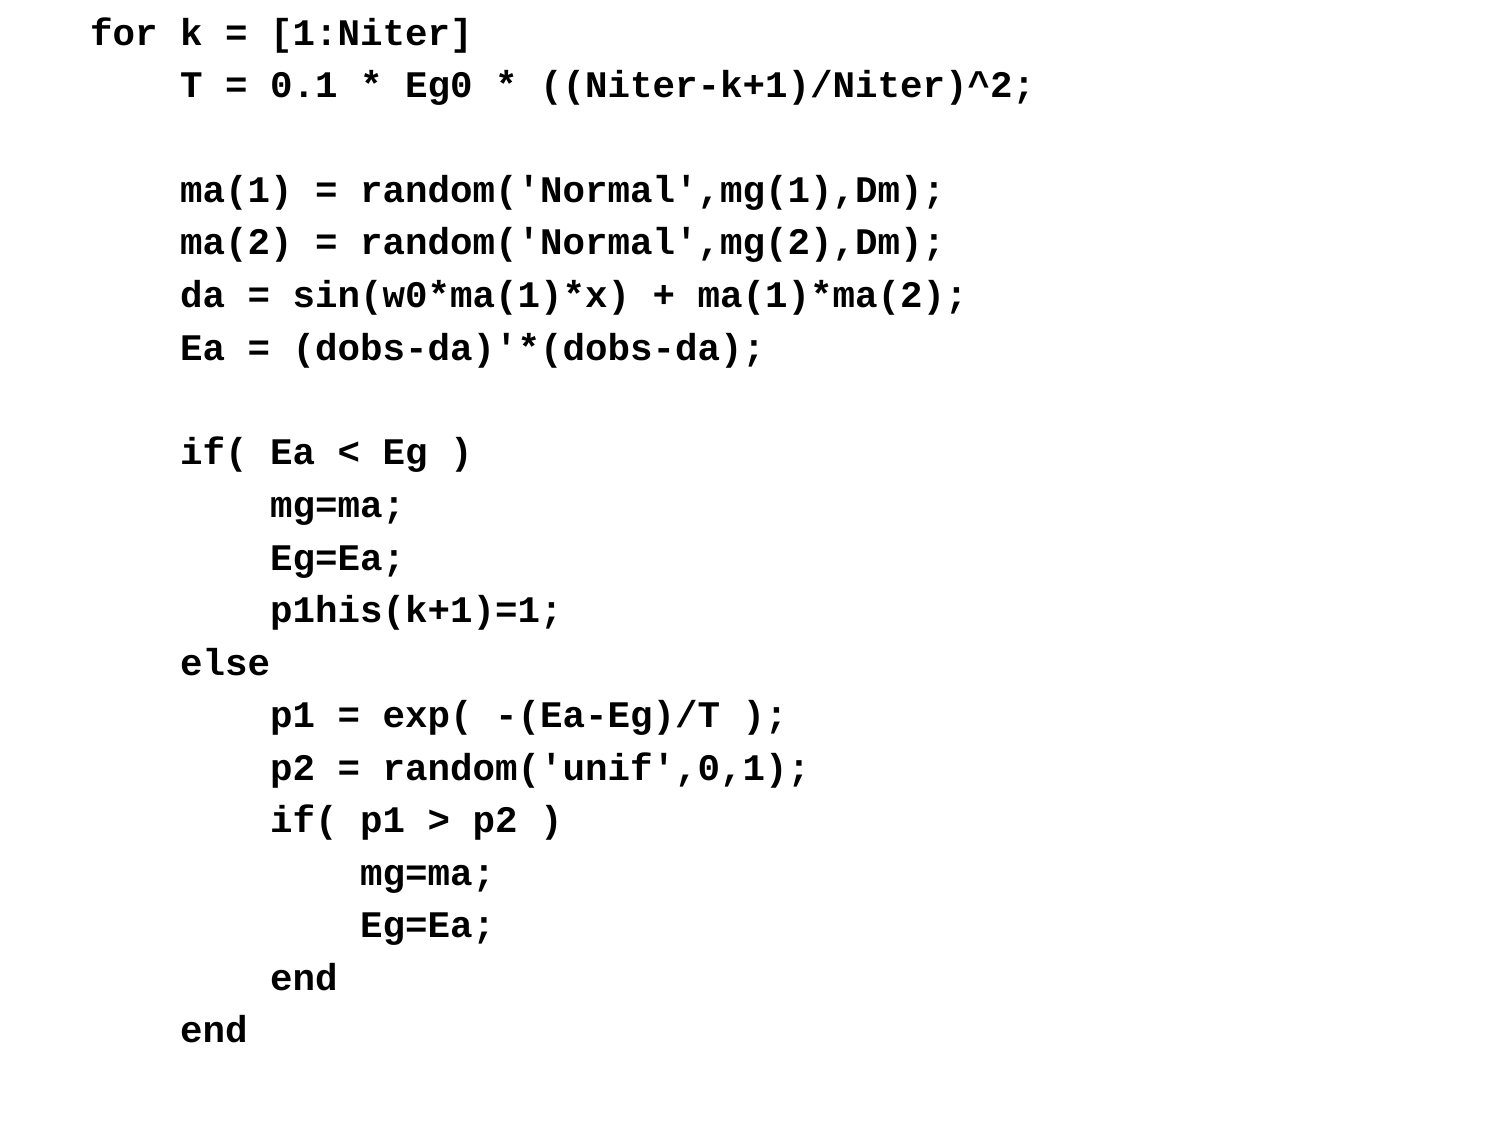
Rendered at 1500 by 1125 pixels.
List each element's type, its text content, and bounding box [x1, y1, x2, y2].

list for k = [1:Niter] T = 0.1 * Eg0 * ((Niter-k+1)/Niter)^2; ma(1) = random('Normal',mg(1),Dm); ma(2) = random('Normal',mg(2),Dm); da = sin(w0*ma(1)*x) + ma(1)*ma(2); Ea = (dobs-da)'*(dobs-da); if( Ea < Eg ) mg=ma; Eg=Ea; p1his(k+1)=1; else p1 = exp( -(Ea-Eg)/T ); p2 = random('unif',0,1); if( p1 > p2 ) mg=ma; Eg=Ea; end end end [75, 0, 1425, 1100]
